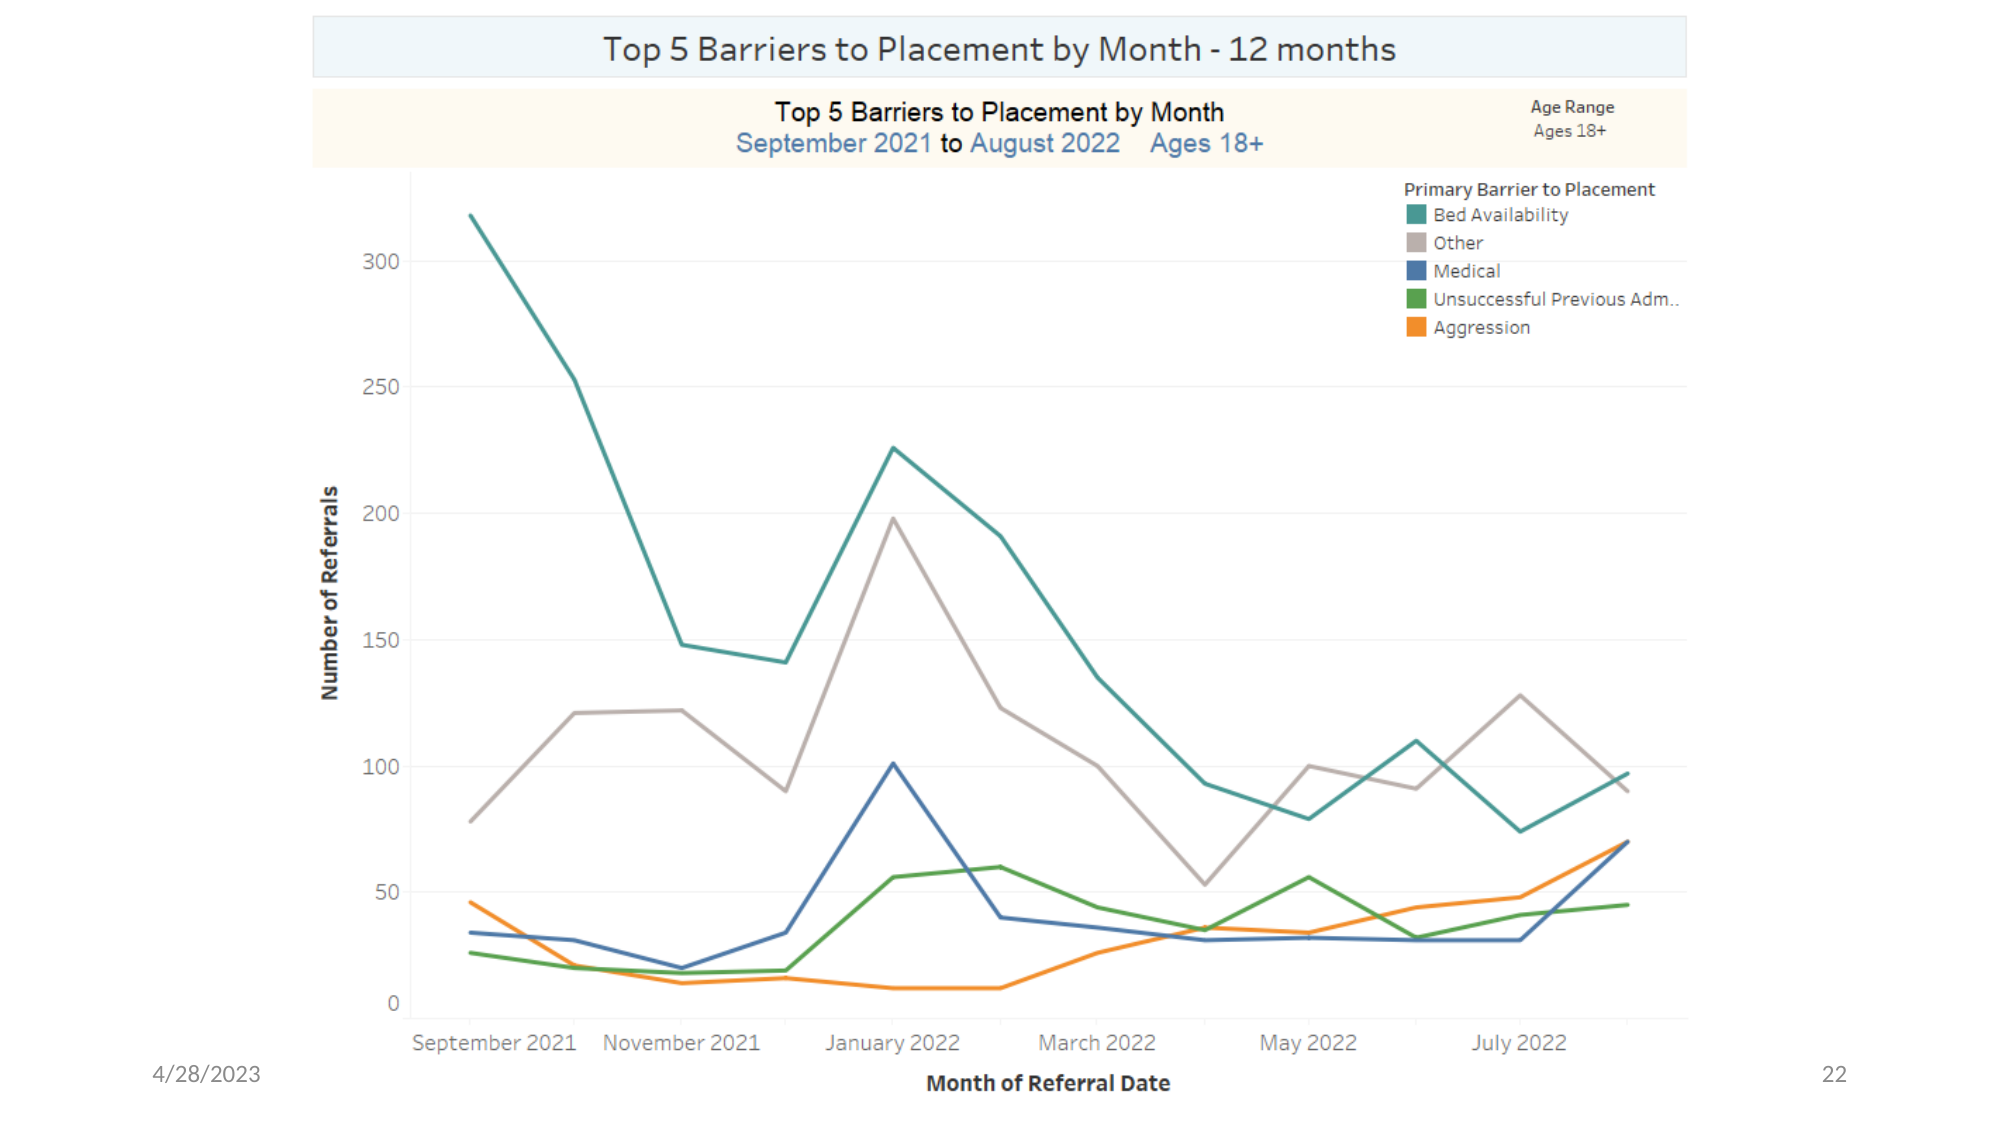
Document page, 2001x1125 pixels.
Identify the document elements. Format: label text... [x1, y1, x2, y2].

slide_number 22 [1704, 1042, 1863, 1103]
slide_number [137, 1042, 296, 1103]
picture [296, 0, 1704, 1125]
